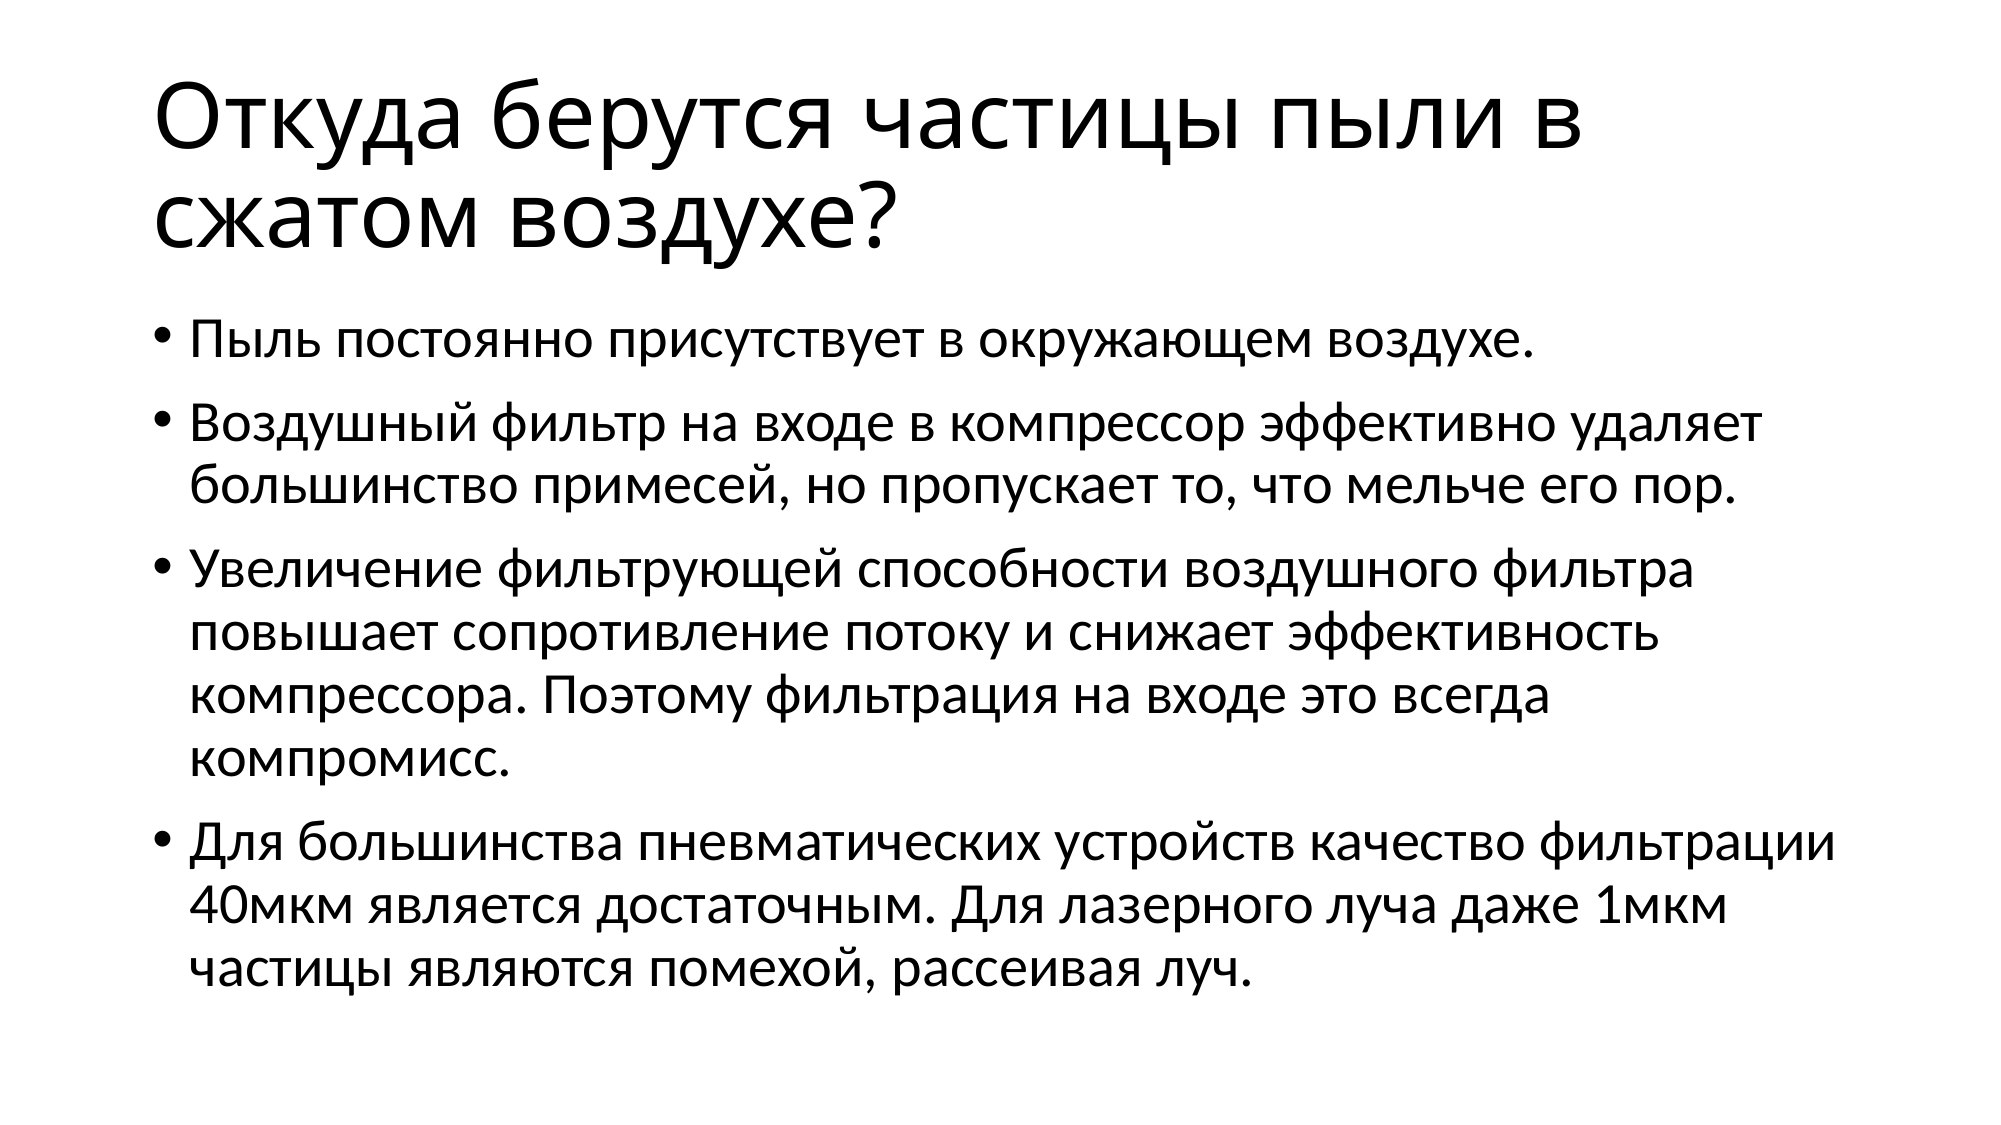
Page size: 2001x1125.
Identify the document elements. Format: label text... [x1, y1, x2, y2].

list Пыль постоянно присутствует в окружающем воздухе. Воздушный фильтр на входе в компрессор эффективно удаляет большинство примесей, но пропускает то, что мельче его пор. Увеличение фильтрующей способности воздушного фильтра повышает сопротивление потоку и снижает эффективность компрессора. Поэтому фильтрация на входе это всегда компромисс. Для большинства пневматических устройств качество фильтрации 40мкм является достаточным. Для лазерного луча даже 1мкм частицы являются помехой, рассеивая луч. [137, 299, 1863, 1014]
title Откуда берутся частицы пыли в сжатом воздухе? [137, 59, 1863, 278]
